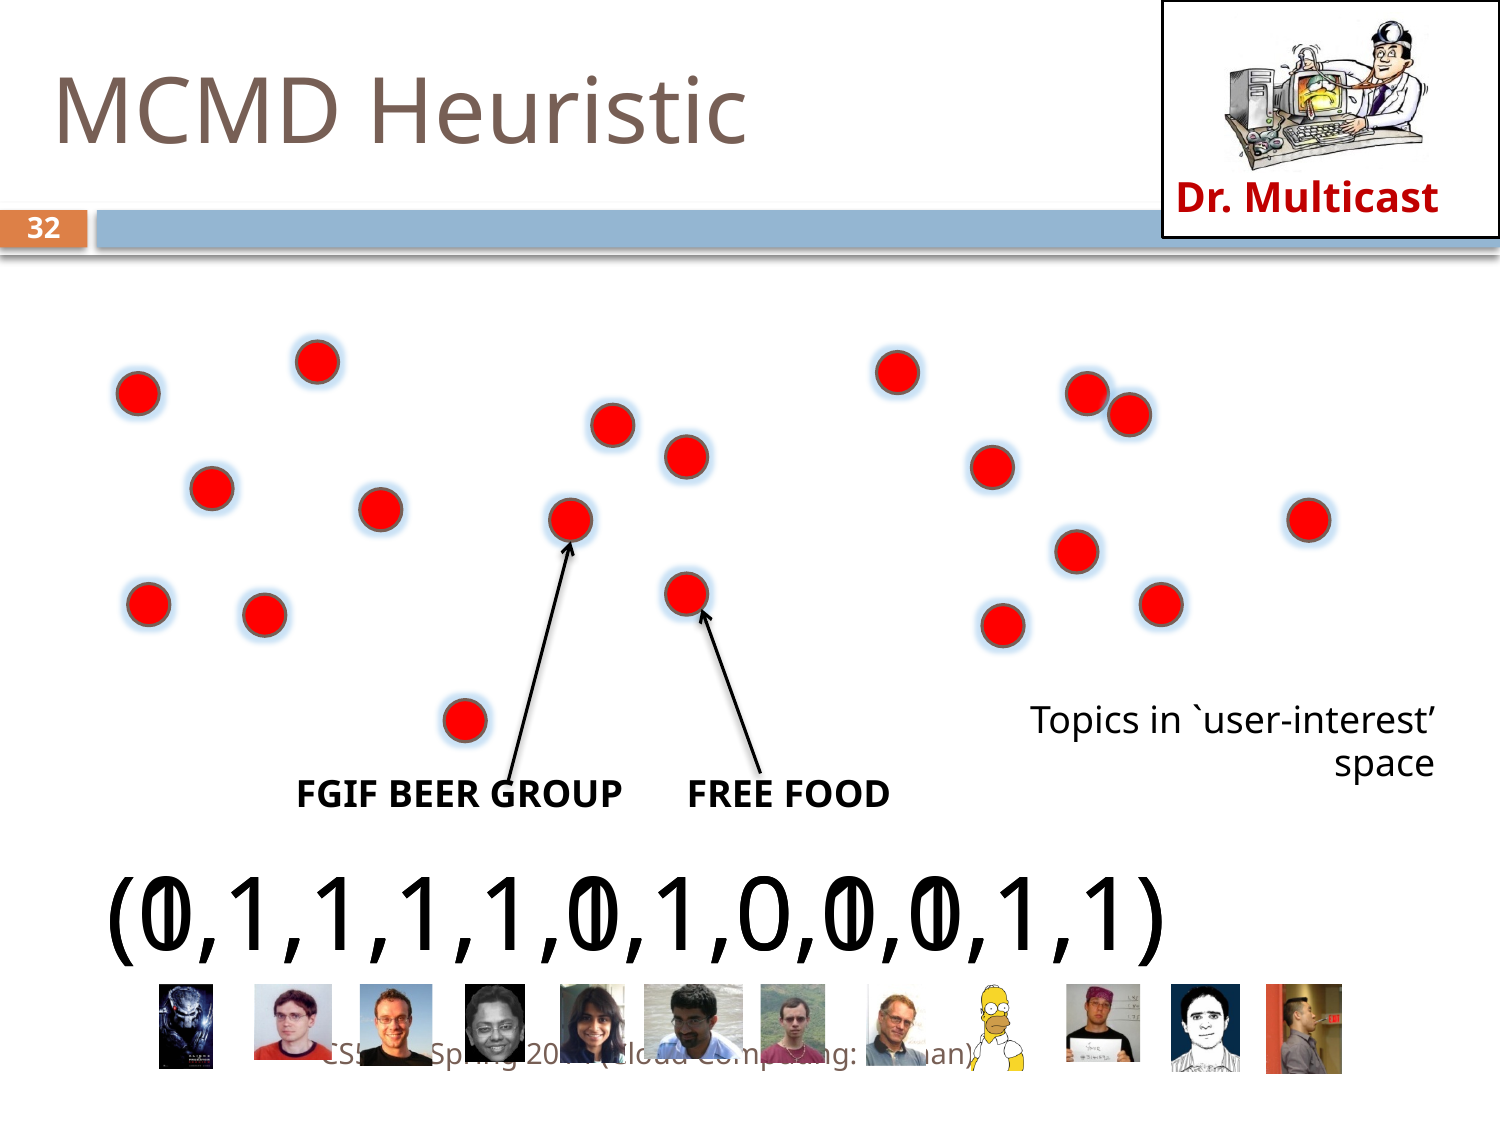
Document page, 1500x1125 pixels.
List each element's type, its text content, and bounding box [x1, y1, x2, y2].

slide_number 32 [0, 208, 88, 249]
text_box [294, 339, 341, 385]
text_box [686, 608, 1173, 901]
text_box [1106, 392, 1153, 438]
text_box [664, 571, 710, 616]
text_box [115, 371, 161, 417]
text_box [1064, 371, 1110, 417]
text_box [874, 349, 921, 396]
text_box (0,1,1,1,1,1,1,0,0,1,1,1) [106, 857, 1415, 964]
text_box Topics in `user-interest’ space [1178, 699, 1436, 805]
text_box [590, 402, 636, 448]
text_box [358, 487, 404, 533]
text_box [1162, 0, 1500, 238]
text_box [159, 984, 1343, 1075]
title MCMD Heuristic [51, 60, 1156, 195]
text_box [1286, 497, 1332, 543]
text_box [969, 444, 1016, 491]
text_box [548, 497, 594, 540]
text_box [211, 541, 624, 880]
text_box [990, 603, 1016, 607]
footer CS5412 Spring 2014 (Cloud Computing: Birman) [99, 1024, 990, 1085]
text_box [1054, 529, 1100, 575]
text_box [1138, 581, 1184, 620]
text_box [126, 581, 172, 628]
text_box [189, 465, 235, 512]
text_box [664, 434, 710, 480]
